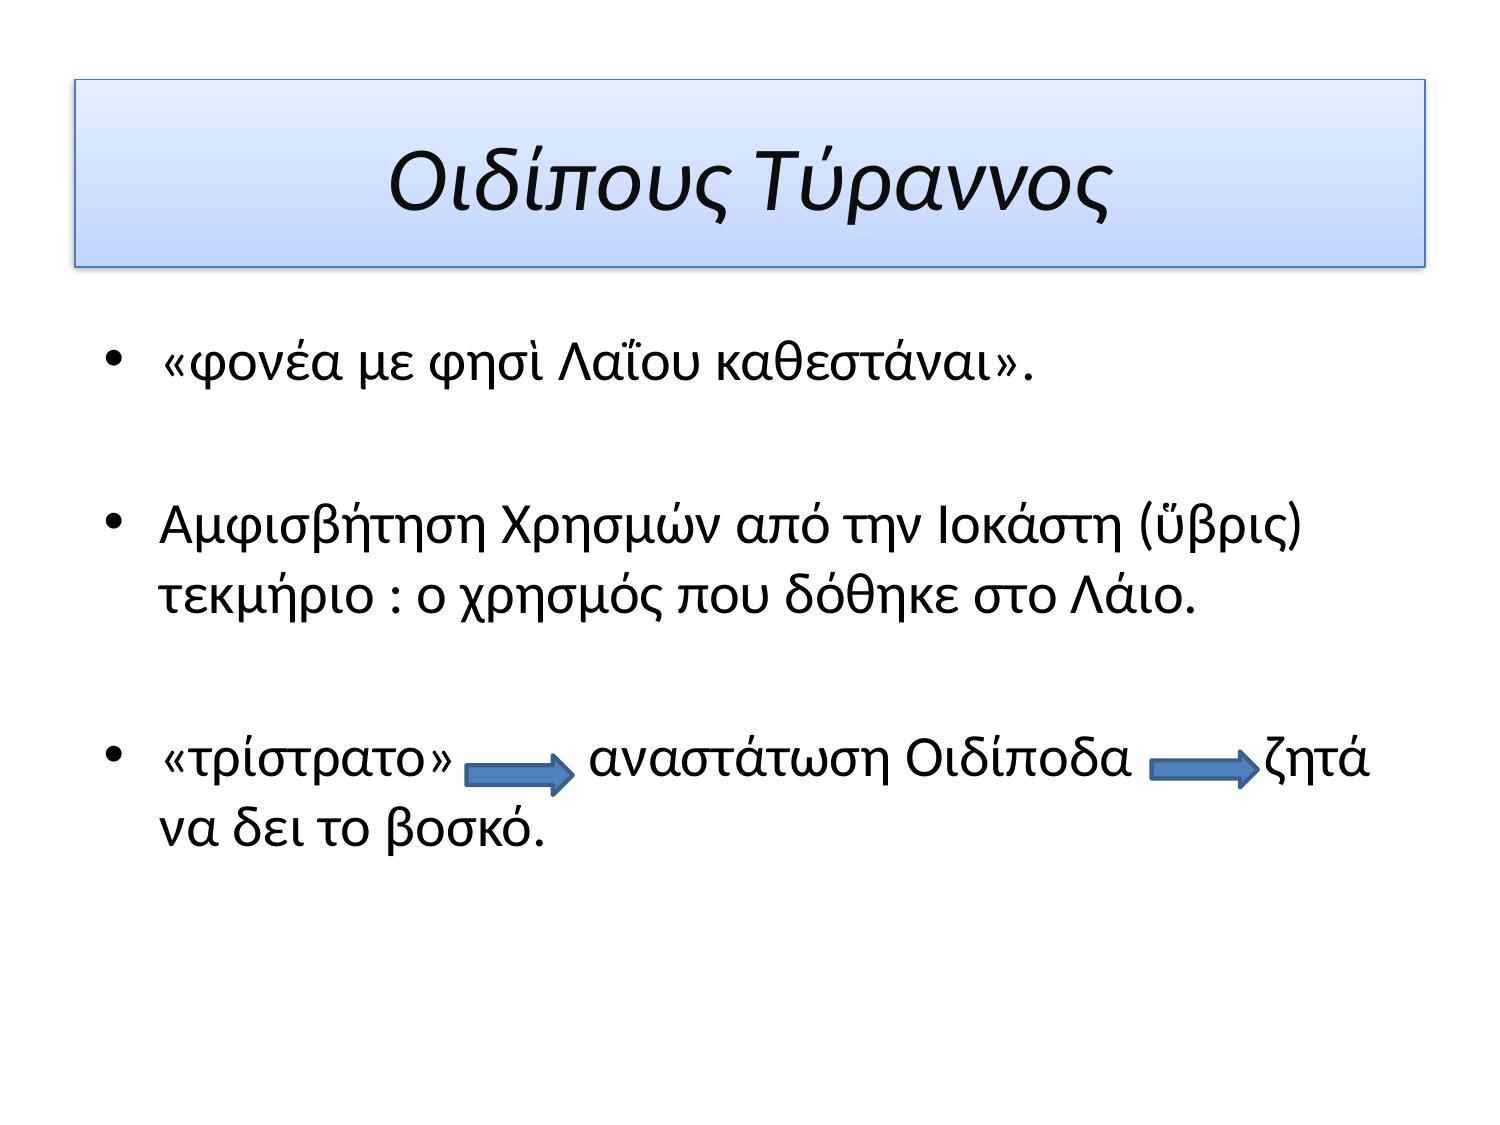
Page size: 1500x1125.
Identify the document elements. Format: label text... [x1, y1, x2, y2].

text_box [1149, 749, 1260, 790]
list «φονέα με φησὶ Λαΐου καθεστάναι». Αμφισβήτηση Χρησμών από την Ιοκάστη (ὕβρις) τεκμήριο : ο χρησμός που δόθηκε στο Λάιο. «τρίστρατο» αναστάτωση Οιδίποδα ζητά να δει το βοσκό. [88, 314, 1439, 1057]
title Οιδίπους Τύραννος [74, 79, 1426, 268]
text_box [464, 753, 575, 797]
